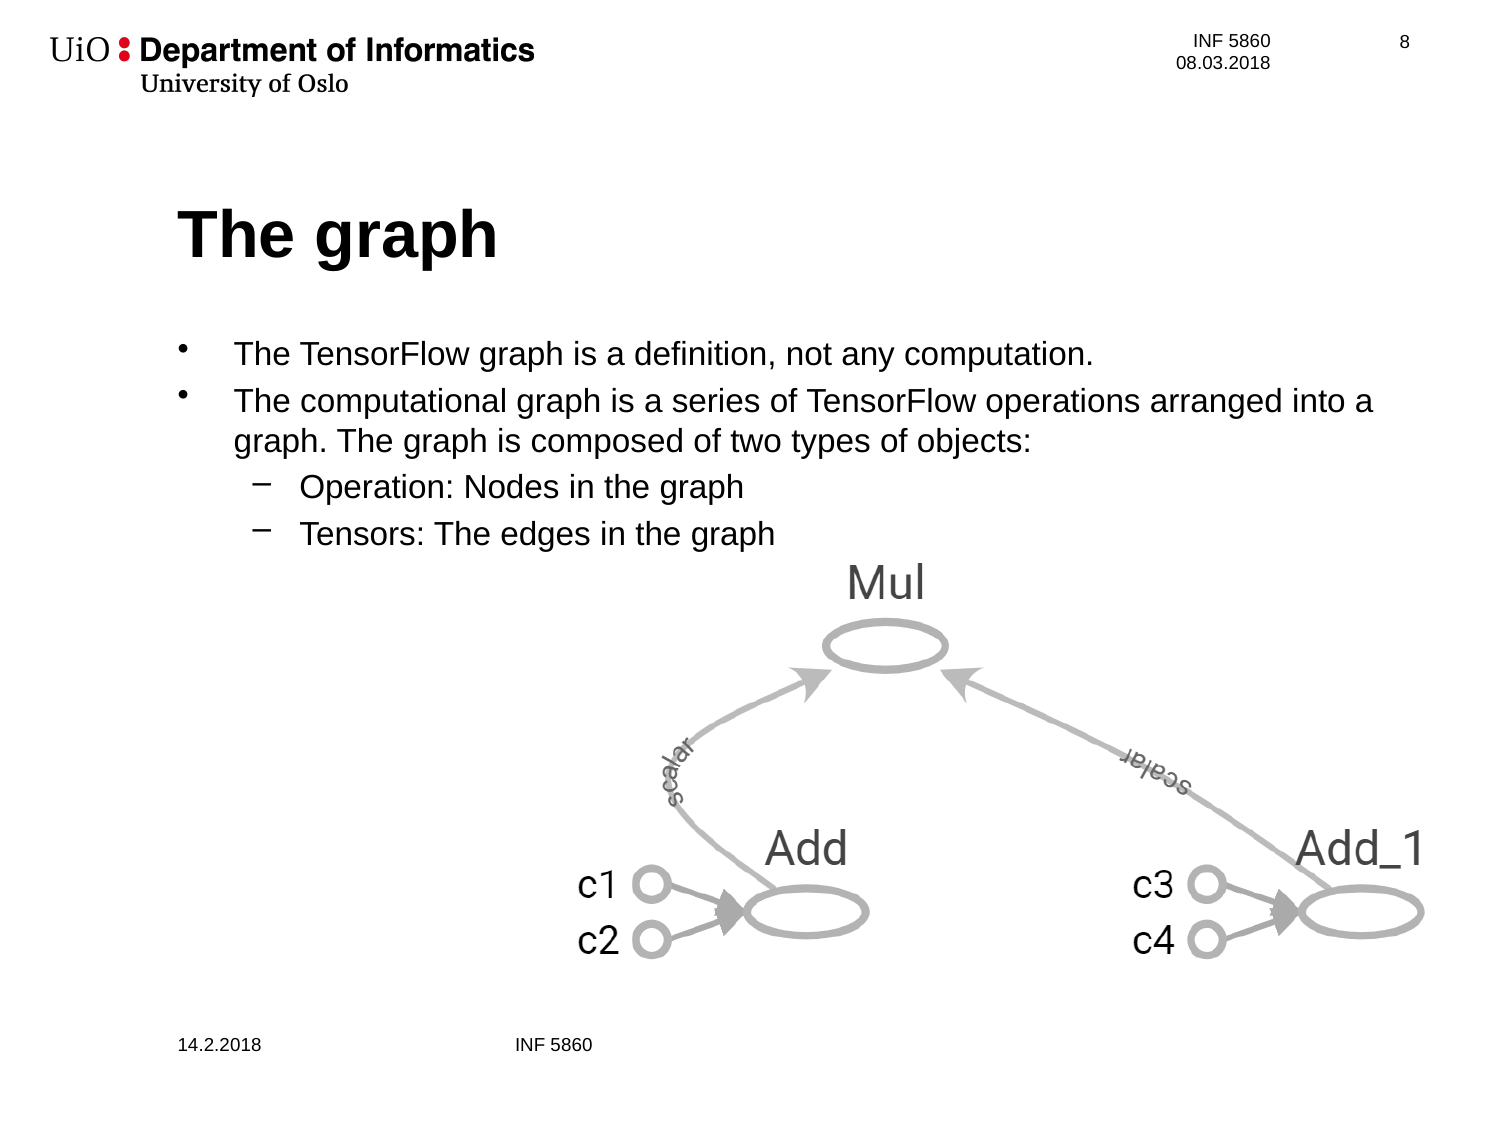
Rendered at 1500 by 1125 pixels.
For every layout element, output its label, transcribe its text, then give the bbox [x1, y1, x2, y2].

footer INF 5860 [499, 1024, 1288, 1101]
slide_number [162, 1024, 476, 1101]
picture [570, 553, 1440, 979]
slide_number 9 [1317, 21, 1426, 98]
title The graph [162, 137, 1425, 324]
picture [50, 37, 534, 97]
list The TensorFlow graph is a definition, not any computation. The computational graph is a series of TensorFlow operations arranged into a graph. The graph is composed of two types of objects: Operation: Nodes in the graph Tensors: The edges in the graph [162, 324, 1425, 1000]
